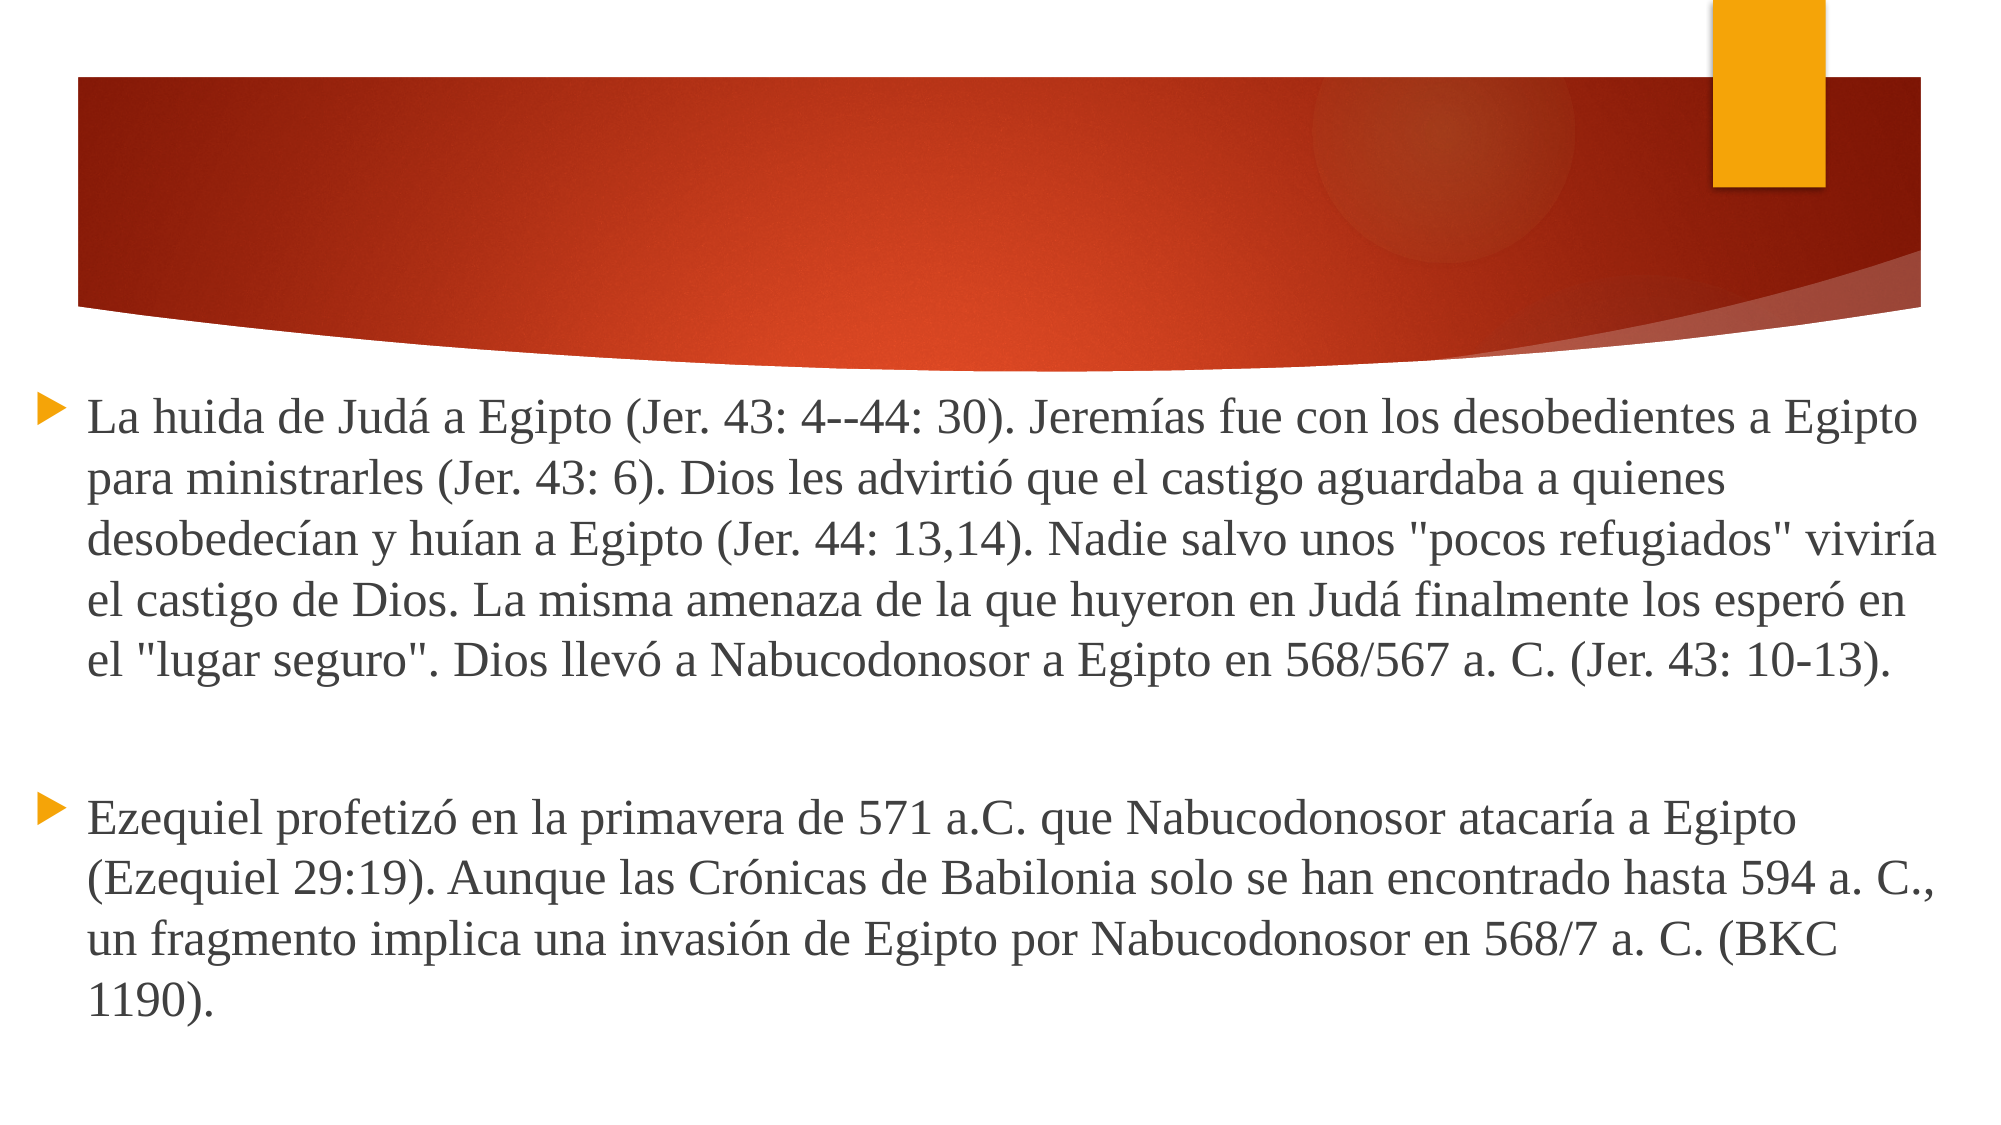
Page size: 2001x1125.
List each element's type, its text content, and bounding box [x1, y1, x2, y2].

list La huida de Judá a Egipto (Jer. 43: 4--44: 30). Jeremías fue con los desobedientes a Egipto para ministrarles (Jer. 43: 6). Dios les advirtió que el castigo aguardaba a quienes desobedecían y huían a Egipto (Jer. 44: 13,14). Nadie salvo unos "pocos refugiados" viviría el castigo de Dios. La misma amenaza de la que huyeron en Judá finalmente los esperó en el "lugar seguro". Dios llevó a Nabucodonosor a Egipto en 568/567 a. C. (Jer. 43: 10-13). Ezequiel profetizó en la primavera de 571 a.C. que Nabucodonosor atacaría a Egipto (Ezequiel 29:19). Aunque las Crónicas de Babilonia solo se han encontrado hasta 594 a. C., un fragmento implica una invasión de Egipto por Nabucodonosor en 568/7 a. C. (BKC 1190). [18, 375, 1965, 1096]
